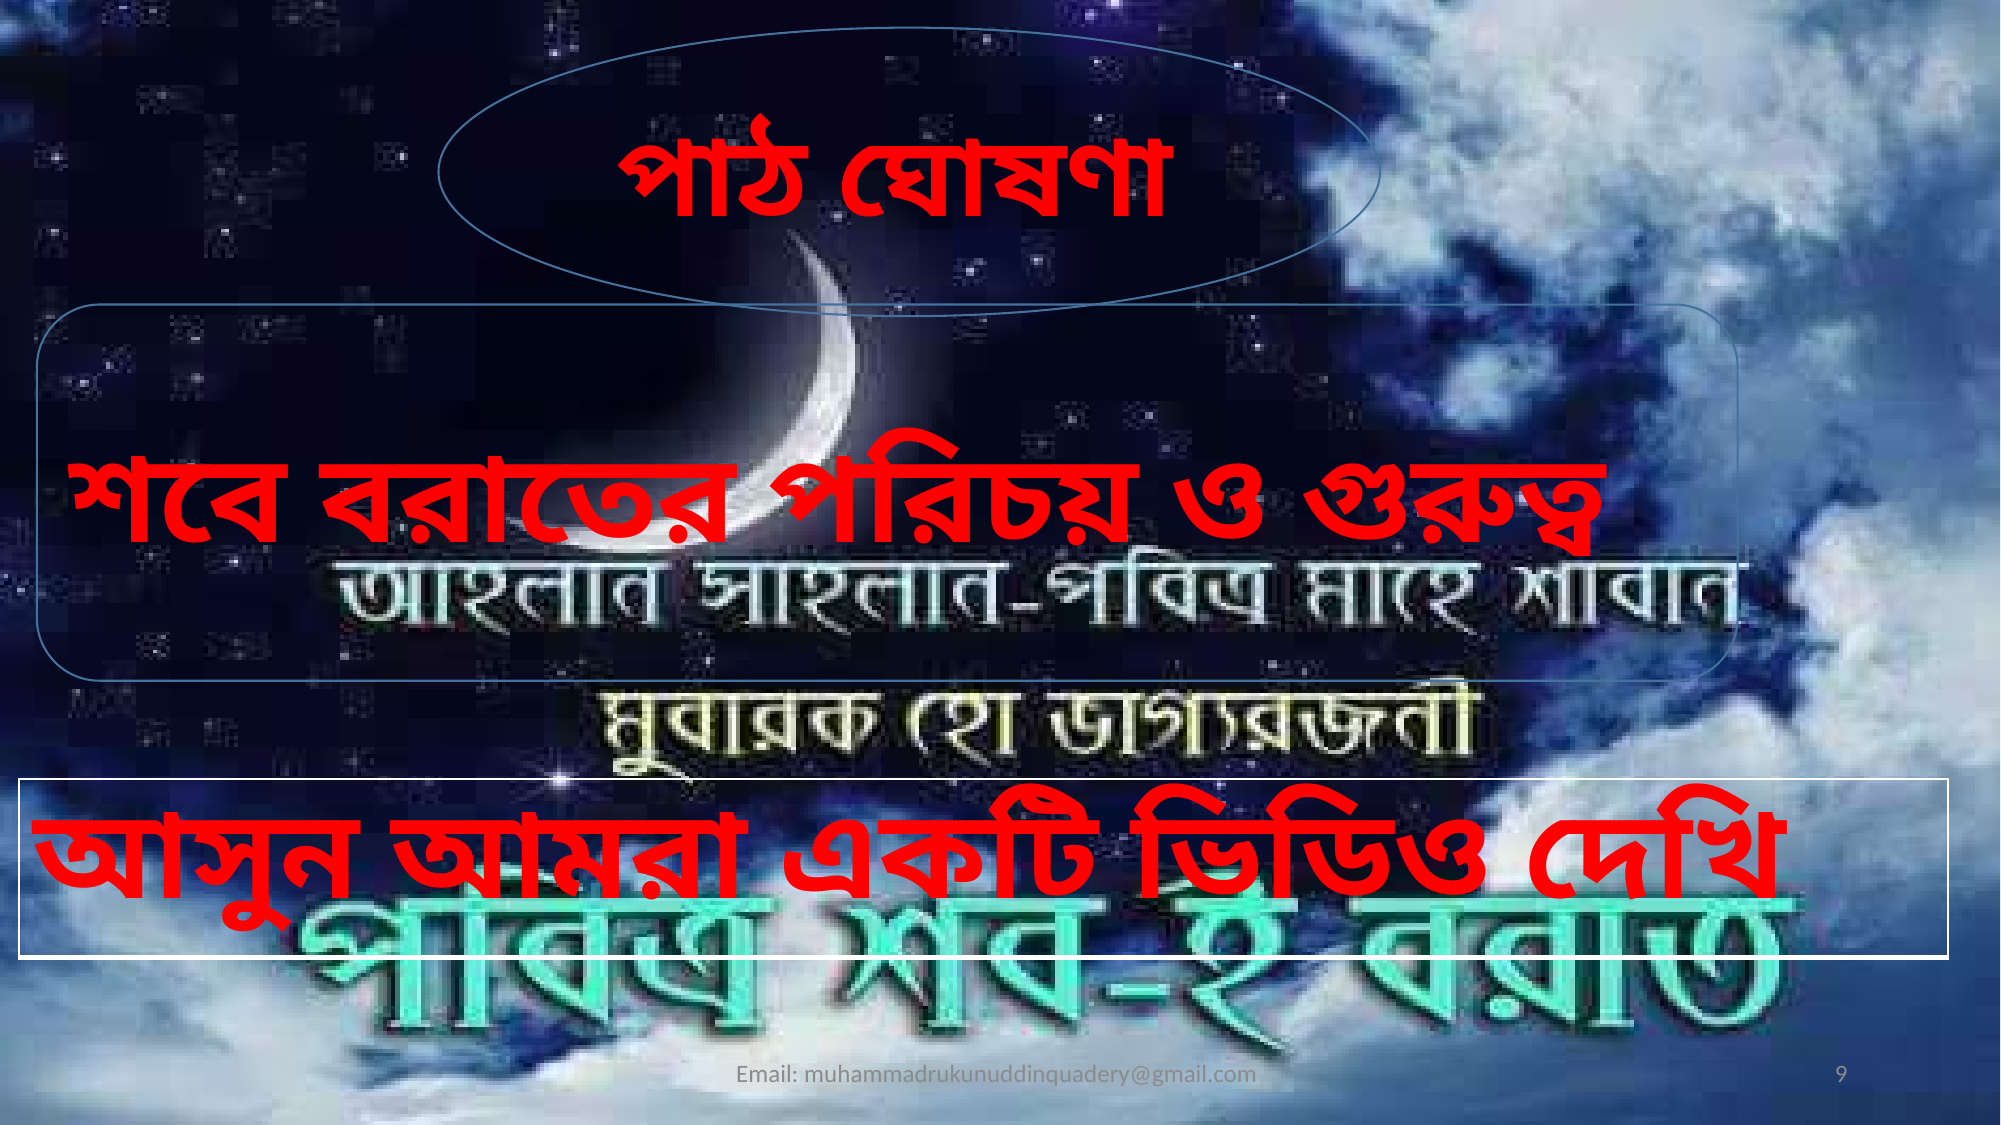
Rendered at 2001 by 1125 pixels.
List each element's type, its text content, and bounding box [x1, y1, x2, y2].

text_box শবে বরাতের পরিচয় ও গুরুত্ব [35, 303, 1739, 682]
slide_number 9 [1412, 1042, 1863, 1103]
picture [0, 0, 2001, 1125]
text_box পাঠ ঘোষণা [437, 26, 1382, 318]
table_header আসুন আমরা একটি ভিডিও দেখি [20, 780, 1947, 955]
footer Email: muhammadrukunuddinquadery@gmail.com [662, 1042, 1338, 1103]
